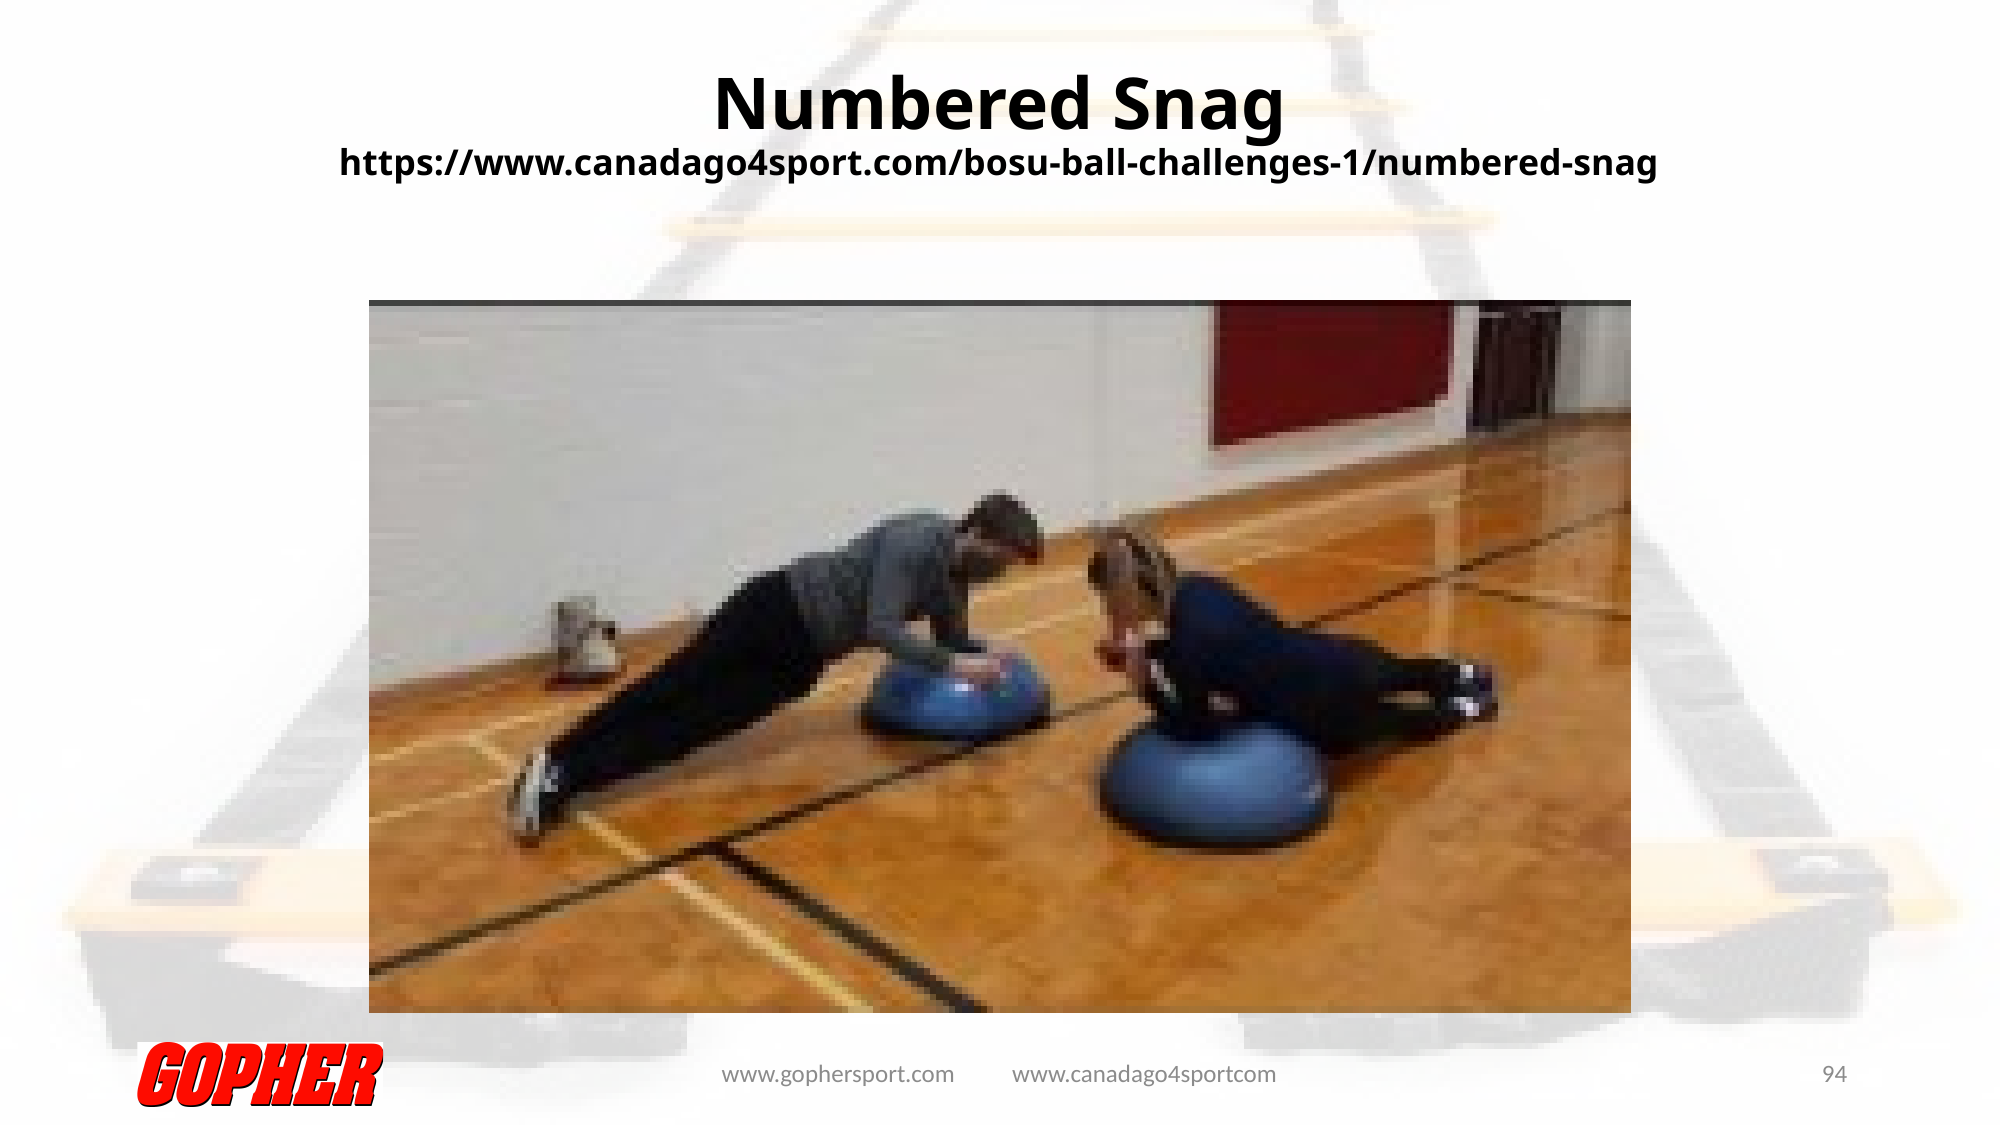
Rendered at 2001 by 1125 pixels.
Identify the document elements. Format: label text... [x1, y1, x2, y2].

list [368, 299, 1632, 1014]
footer www.gophersport.com www.canadago4sportcom [662, 1042, 1338, 1103]
slide_number 94 [1412, 1042, 1863, 1103]
picture [137, 1042, 384, 1107]
title Numbered Snag https://www.canadago4sport.com/bosu-ball-challenges-1/numbered-snag [137, 59, 1863, 278]
